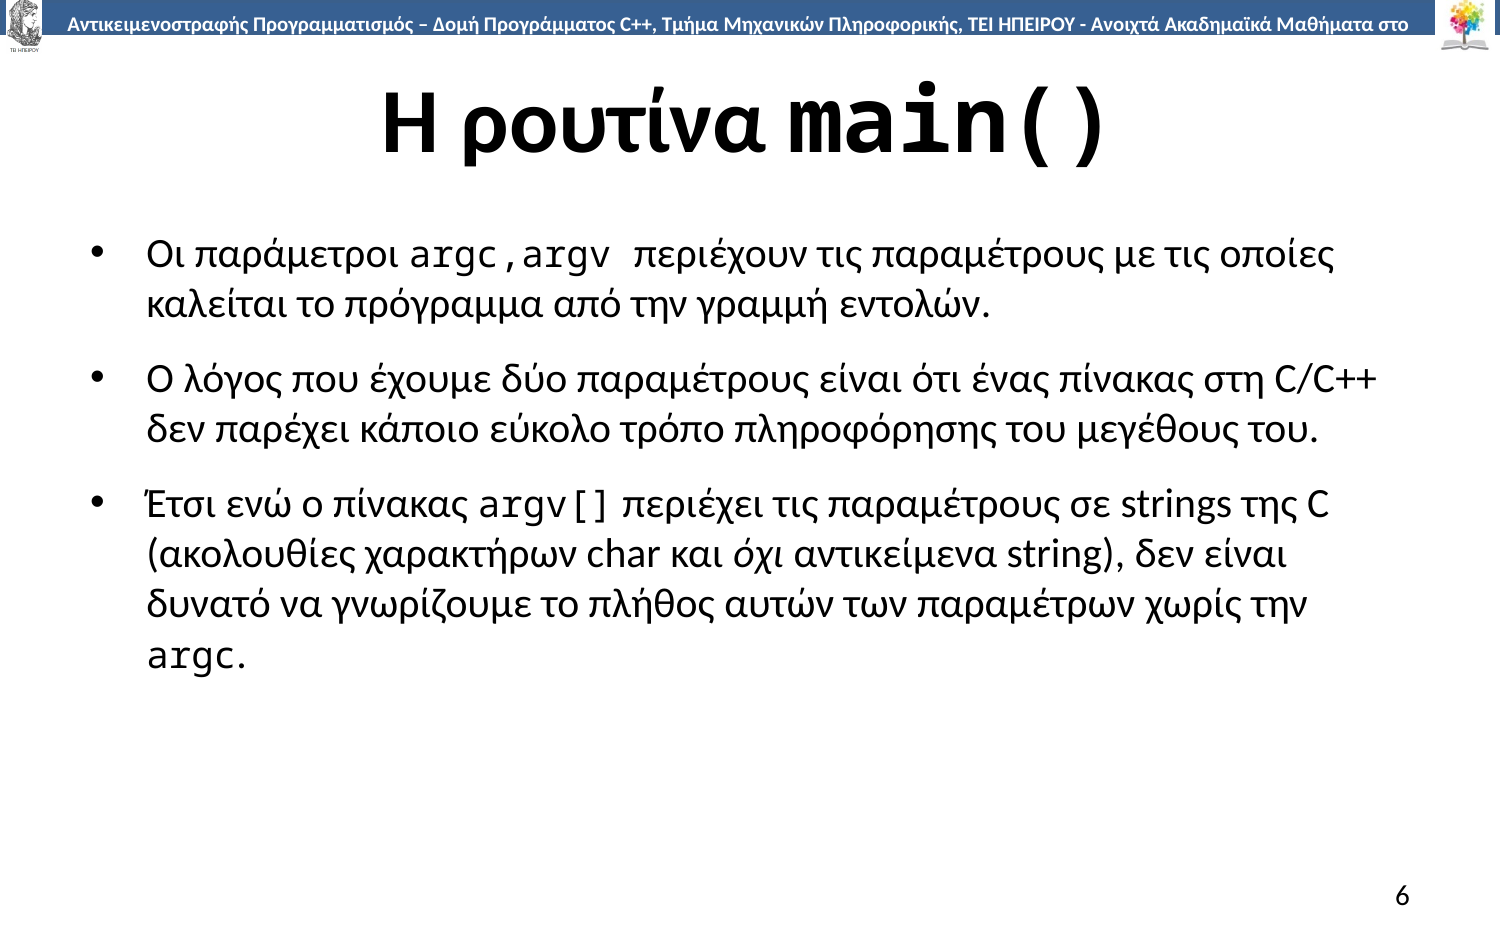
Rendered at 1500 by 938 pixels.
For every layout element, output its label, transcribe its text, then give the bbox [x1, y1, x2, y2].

title Η ρουτίνα main() [75, 37, 1425, 194]
picture [6, 0, 42, 54]
slide_number 6 [1074, 868, 1425, 919]
list Οι παράμετροι argc,argv περιέχουν τις παραμέτρους με τις οποίες καλείται το πρόγραμμα από την γραμμή εντολών. Ο λόγος που έχουμε δύο παραμέτρους είναι ότι ένας πίνακας στη C/C++ δεν παρέχει κάποιο εύκολο τρόπο πληροφόρησης του μεγέθους του. Έτσι ενώ ο πίνακας argv[] περιέχει τις παραμέτρους σε strings της C (ακολουθίες χαρακτήρων char και όχι αντικείμενα string), δεν είναι δυνατό να γνωρίζουμε το πλήθος αυτών των παραμέτρων χωρίς την argc. [75, 218, 1425, 838]
picture [1435, 0, 1495, 52]
